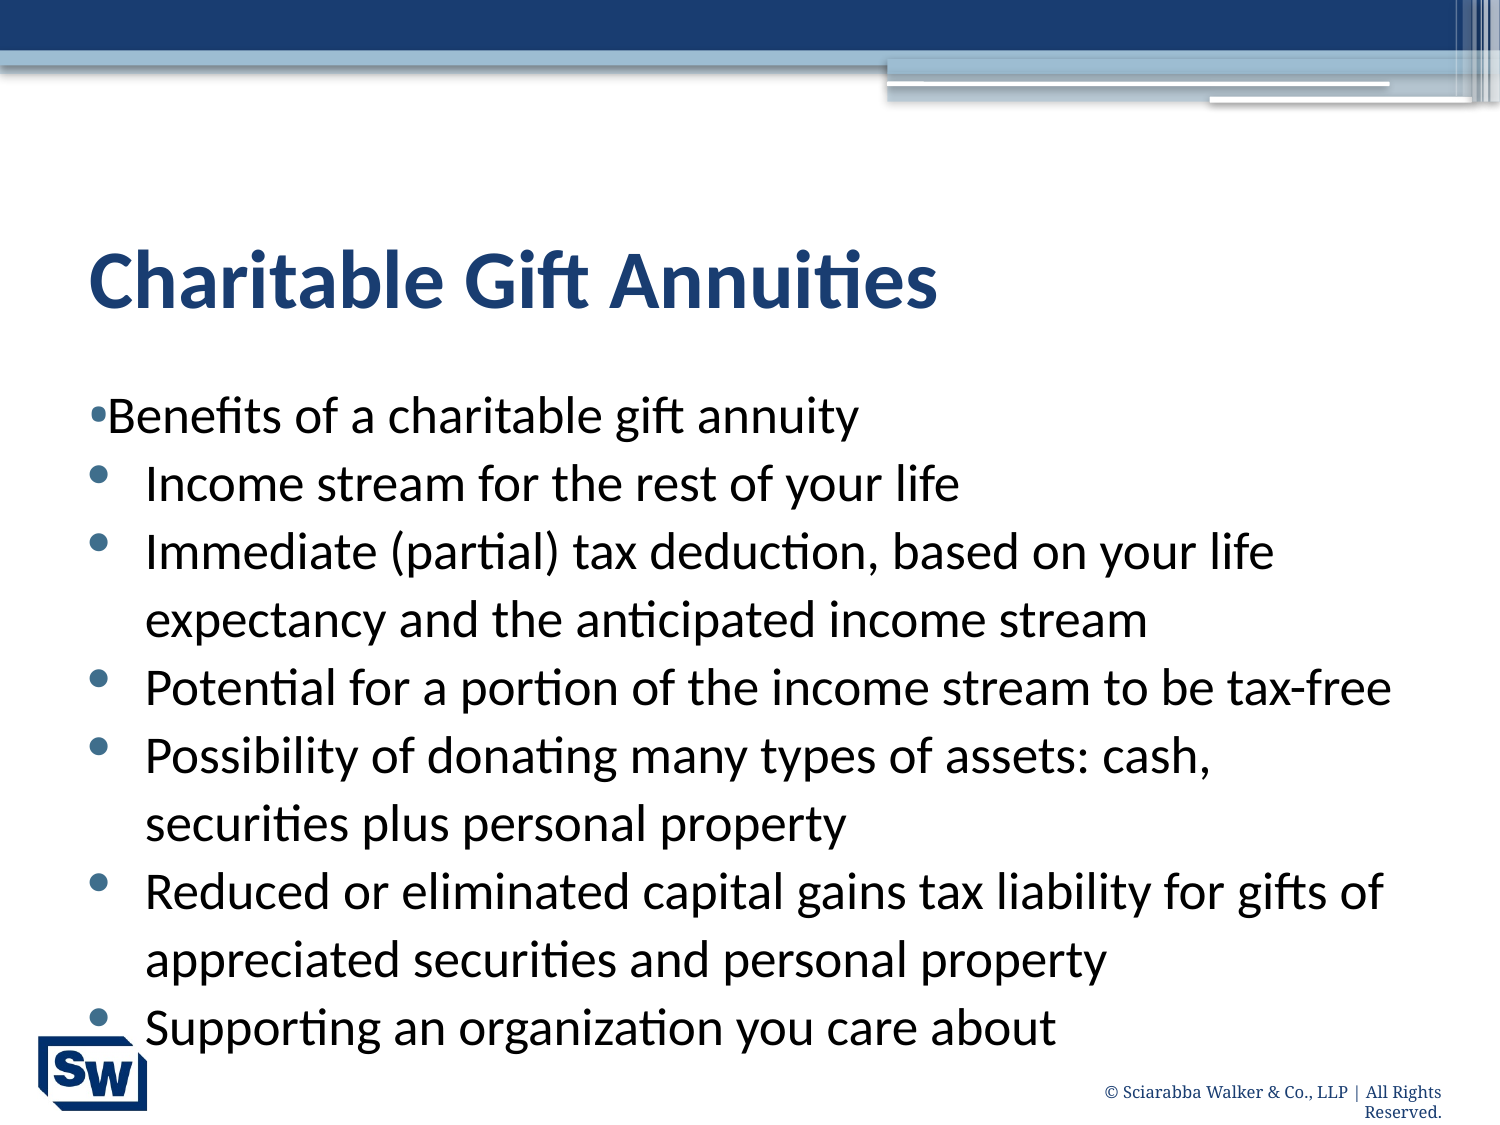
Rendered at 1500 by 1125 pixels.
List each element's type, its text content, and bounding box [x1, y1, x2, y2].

picture [37, 1035, 148, 1111]
list Benefits of a charitable gift annuity Income stream for the rest of your life Immediate (partial) tax deduction, based on your life expectancy and the anticipated income stream Potential for a portion of the income stream to be tax-free Possibility of donating many types of assets: cash, securities plus personal property Reduced or eliminated capital gains tax liability for gifts of appreciated securities and personal property Supporting an organization you care about [75, 368, 1425, 1079]
title Charitable Gift Annuities [75, 187, 1425, 363]
